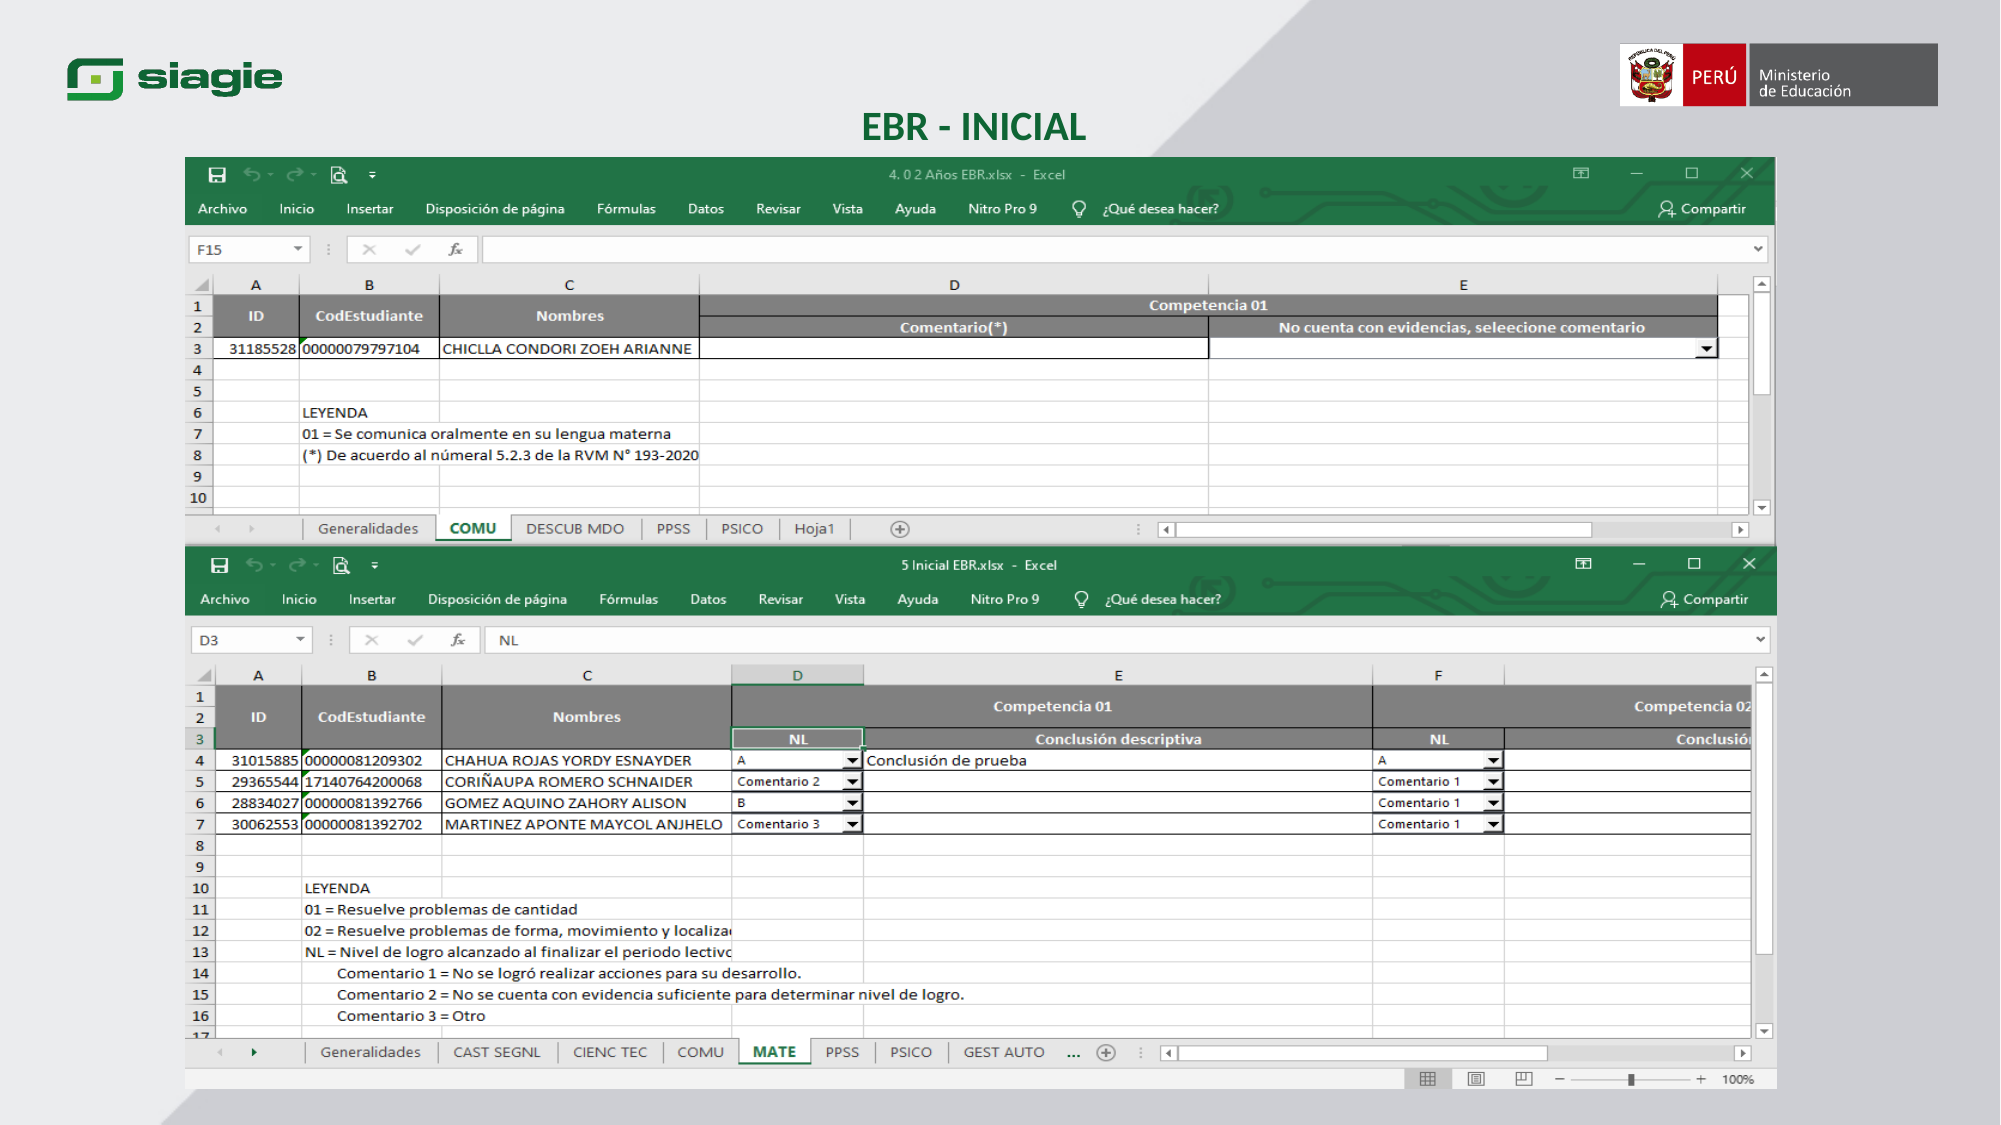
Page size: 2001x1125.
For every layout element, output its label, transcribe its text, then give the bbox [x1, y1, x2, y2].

text_box EBR - INICIAL [846, 91, 1102, 157]
picture [0, 0, 2001, 1125]
